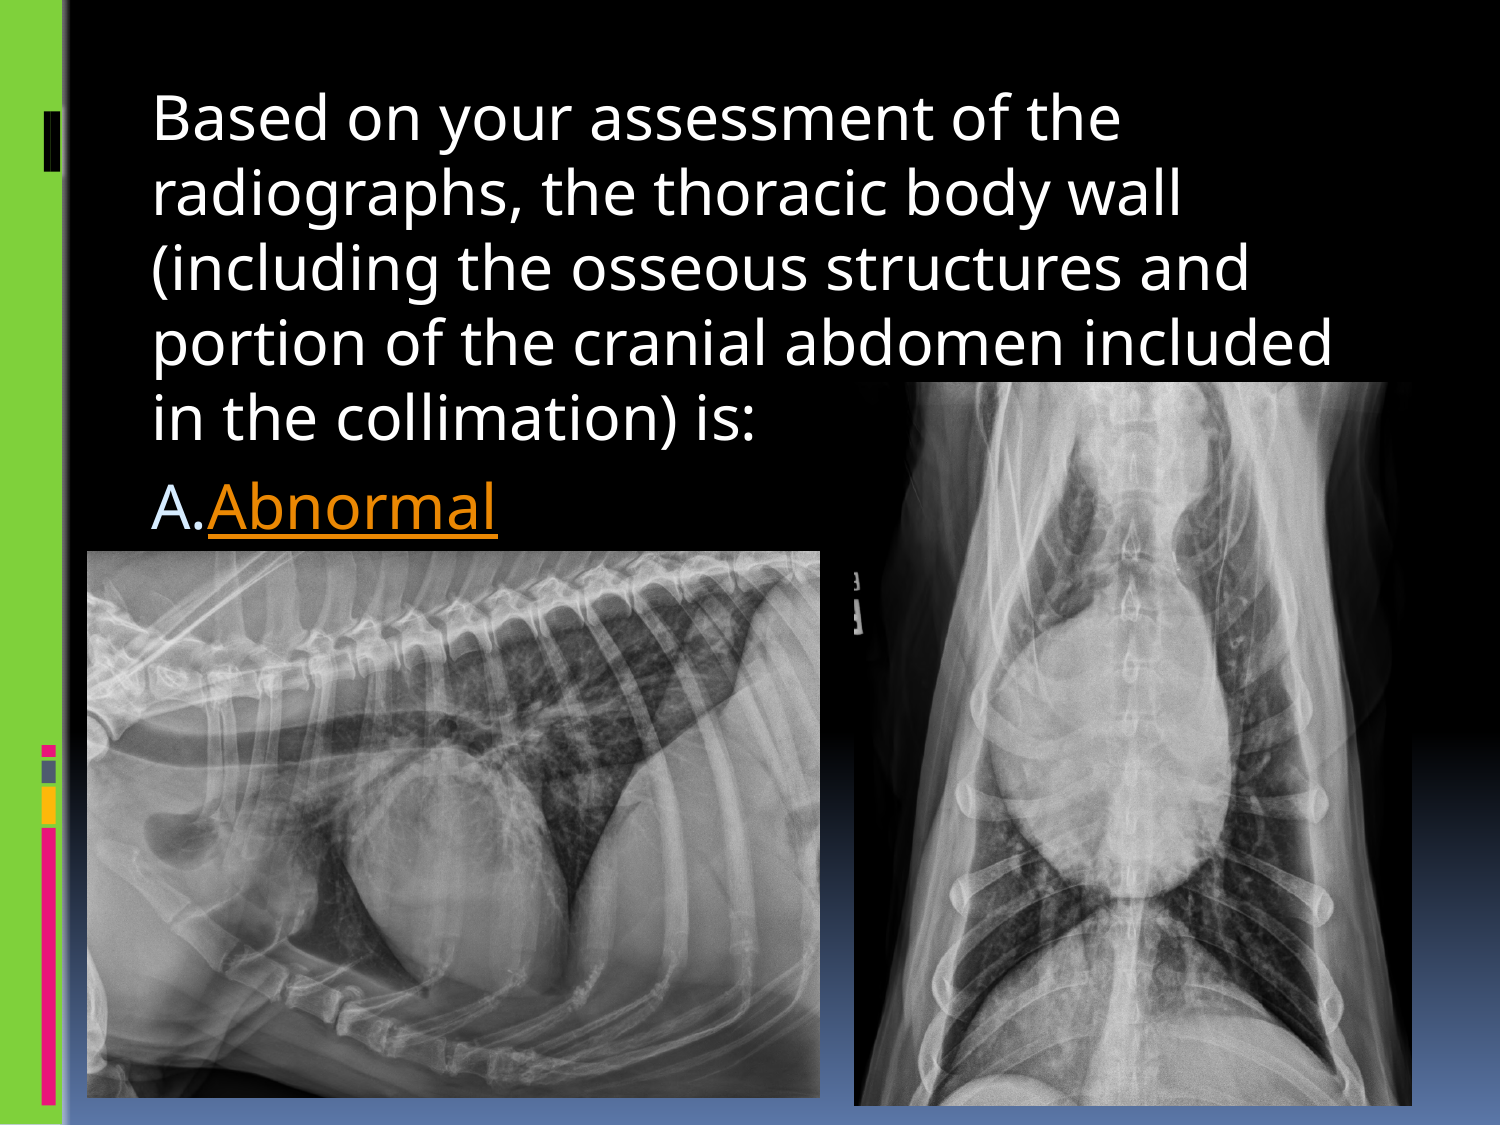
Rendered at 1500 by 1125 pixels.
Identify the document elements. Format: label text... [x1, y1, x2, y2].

text_box [51, 111, 61, 172]
picture [854, 382, 1413, 1106]
list Based on your assessment of the radiographs, the thoracic body wall (including the osseous structures and portion of the cranial abdomen included in the collimation) is: Abnormal Normal [136, 70, 1412, 821]
text_box [41, 786, 56, 825]
text_box [41, 745, 56, 757]
text_box [0, 0, 62, 1125]
text_box [41, 827, 56, 1106]
picture [86, 550, 820, 1098]
text_box [43, 111, 51, 172]
text_box [41, 760, 56, 784]
